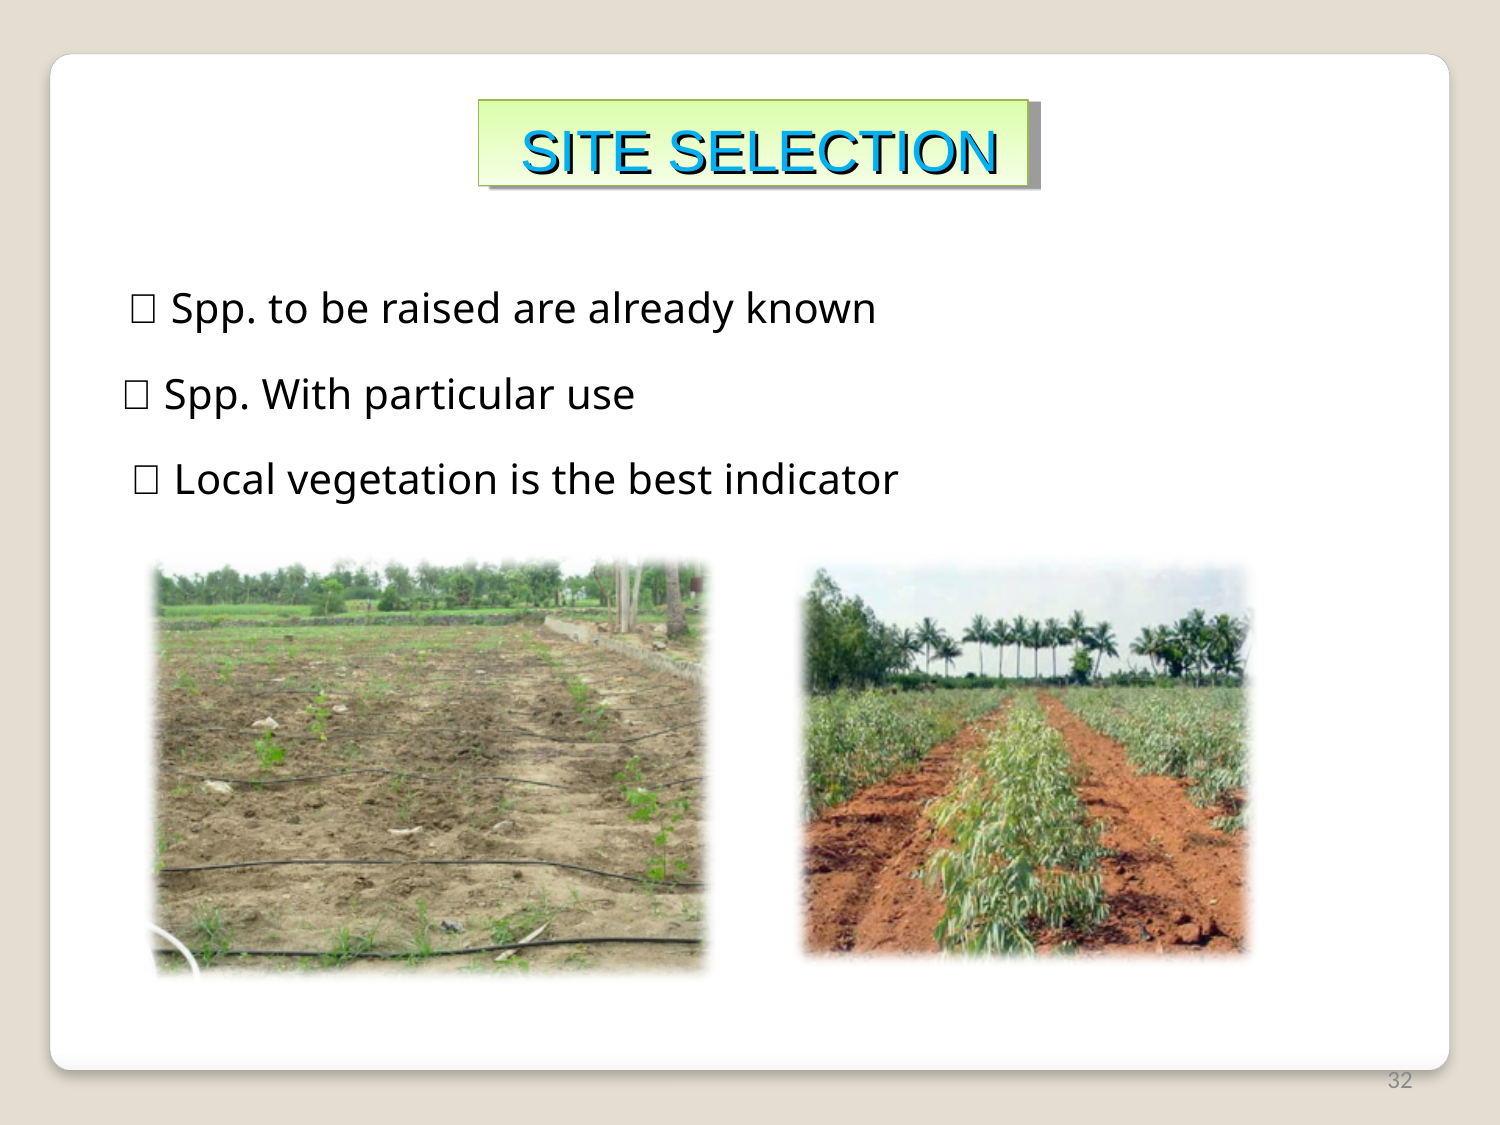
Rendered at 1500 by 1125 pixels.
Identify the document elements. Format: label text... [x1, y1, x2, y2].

text_box  Local vegetation is the best indicator [130, 453, 901, 504]
picture [478, 94, 1041, 191]
picture [136, 548, 722, 990]
text_box  Spp. to be raised are already known [127, 282, 878, 333]
text_box 32 [1387, 1063, 1414, 1094]
text_box  Spp. With particular use [120, 367, 637, 418]
picture [786, 547, 1265, 975]
